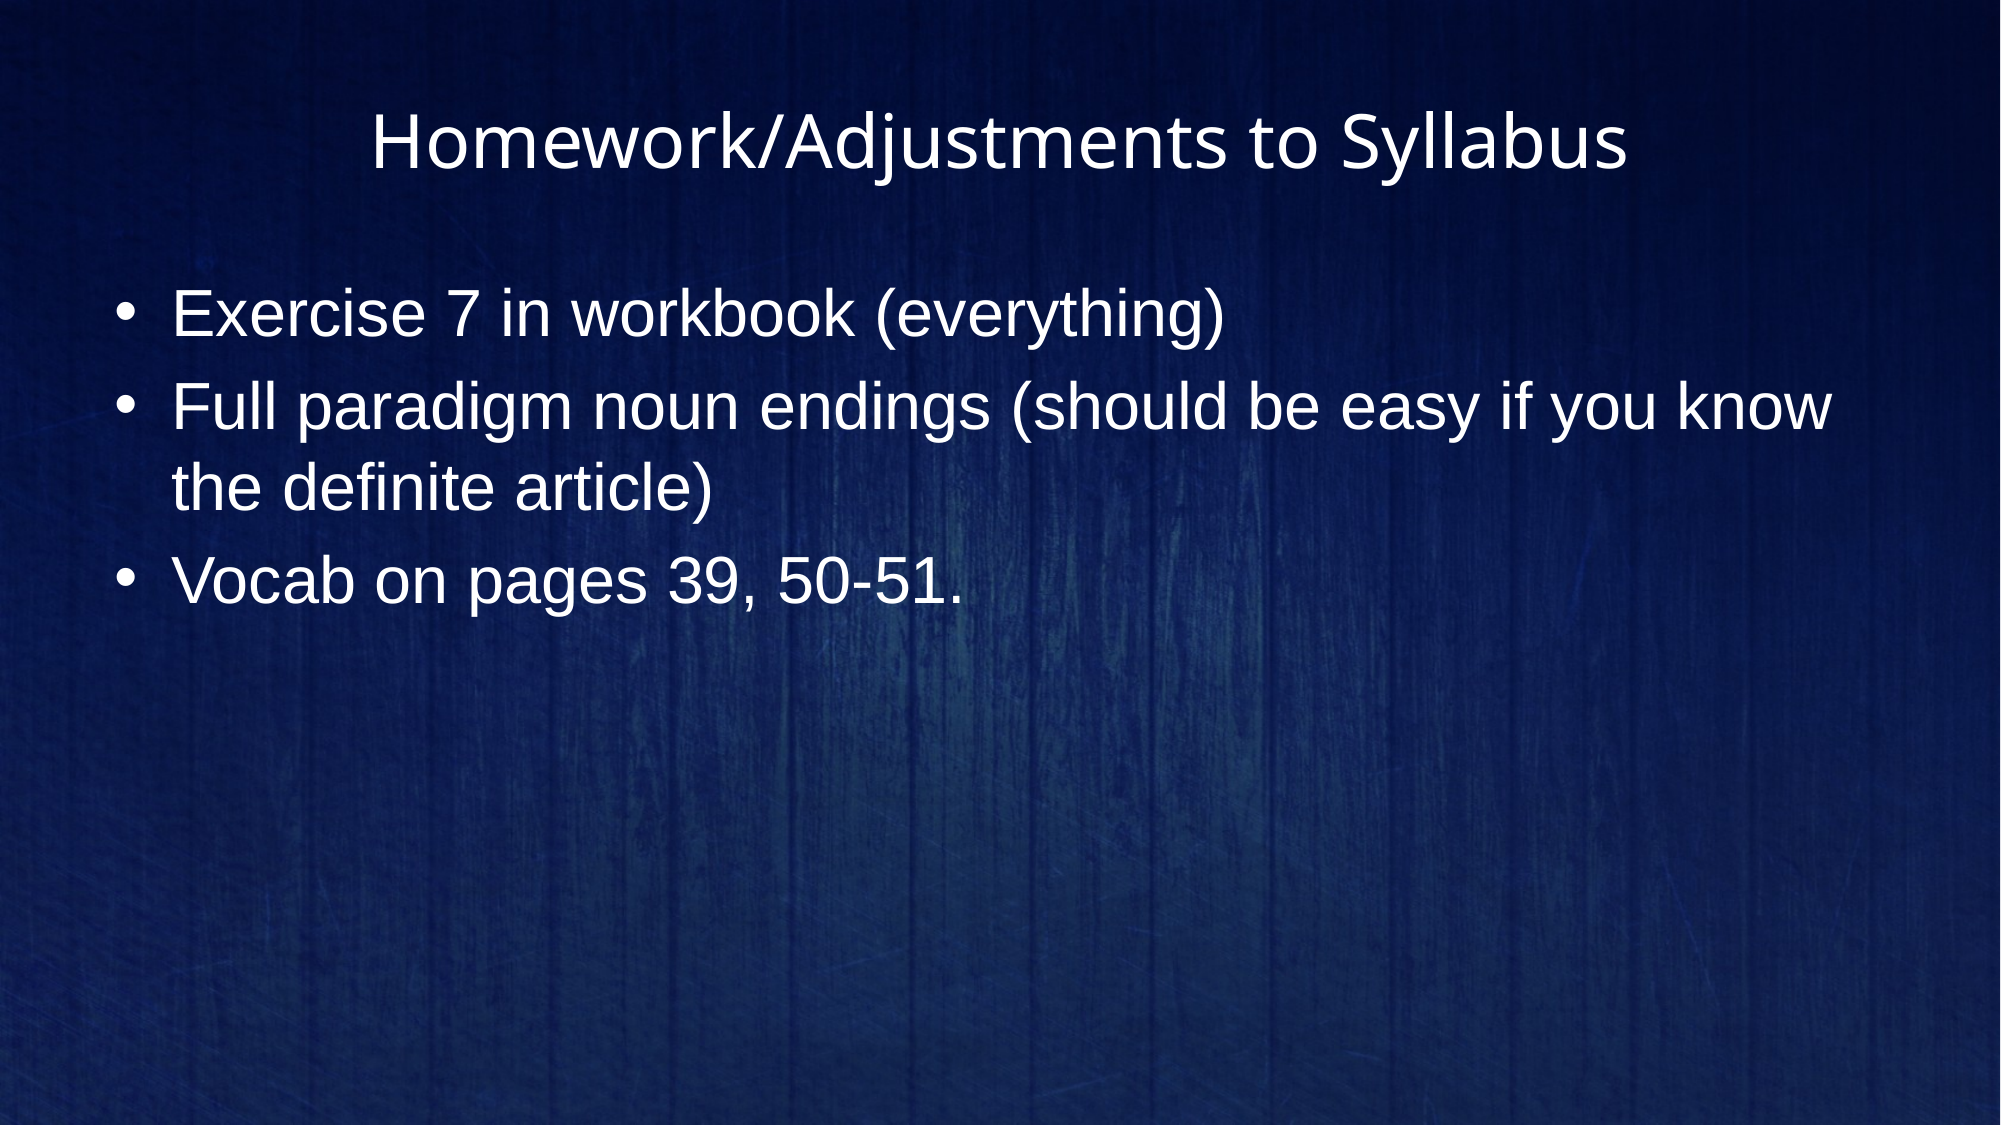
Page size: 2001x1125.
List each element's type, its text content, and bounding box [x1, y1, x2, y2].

list Exercise 7 in workbook (everything) Full paradigm noun endings (should be easy if you know the definite article) Vocab on pages 39, 50-51. [99, 262, 1900, 1005]
picture [0, 0, 2001, 1125]
title Homework/Adjustments to Syllabus [99, 45, 1900, 233]
